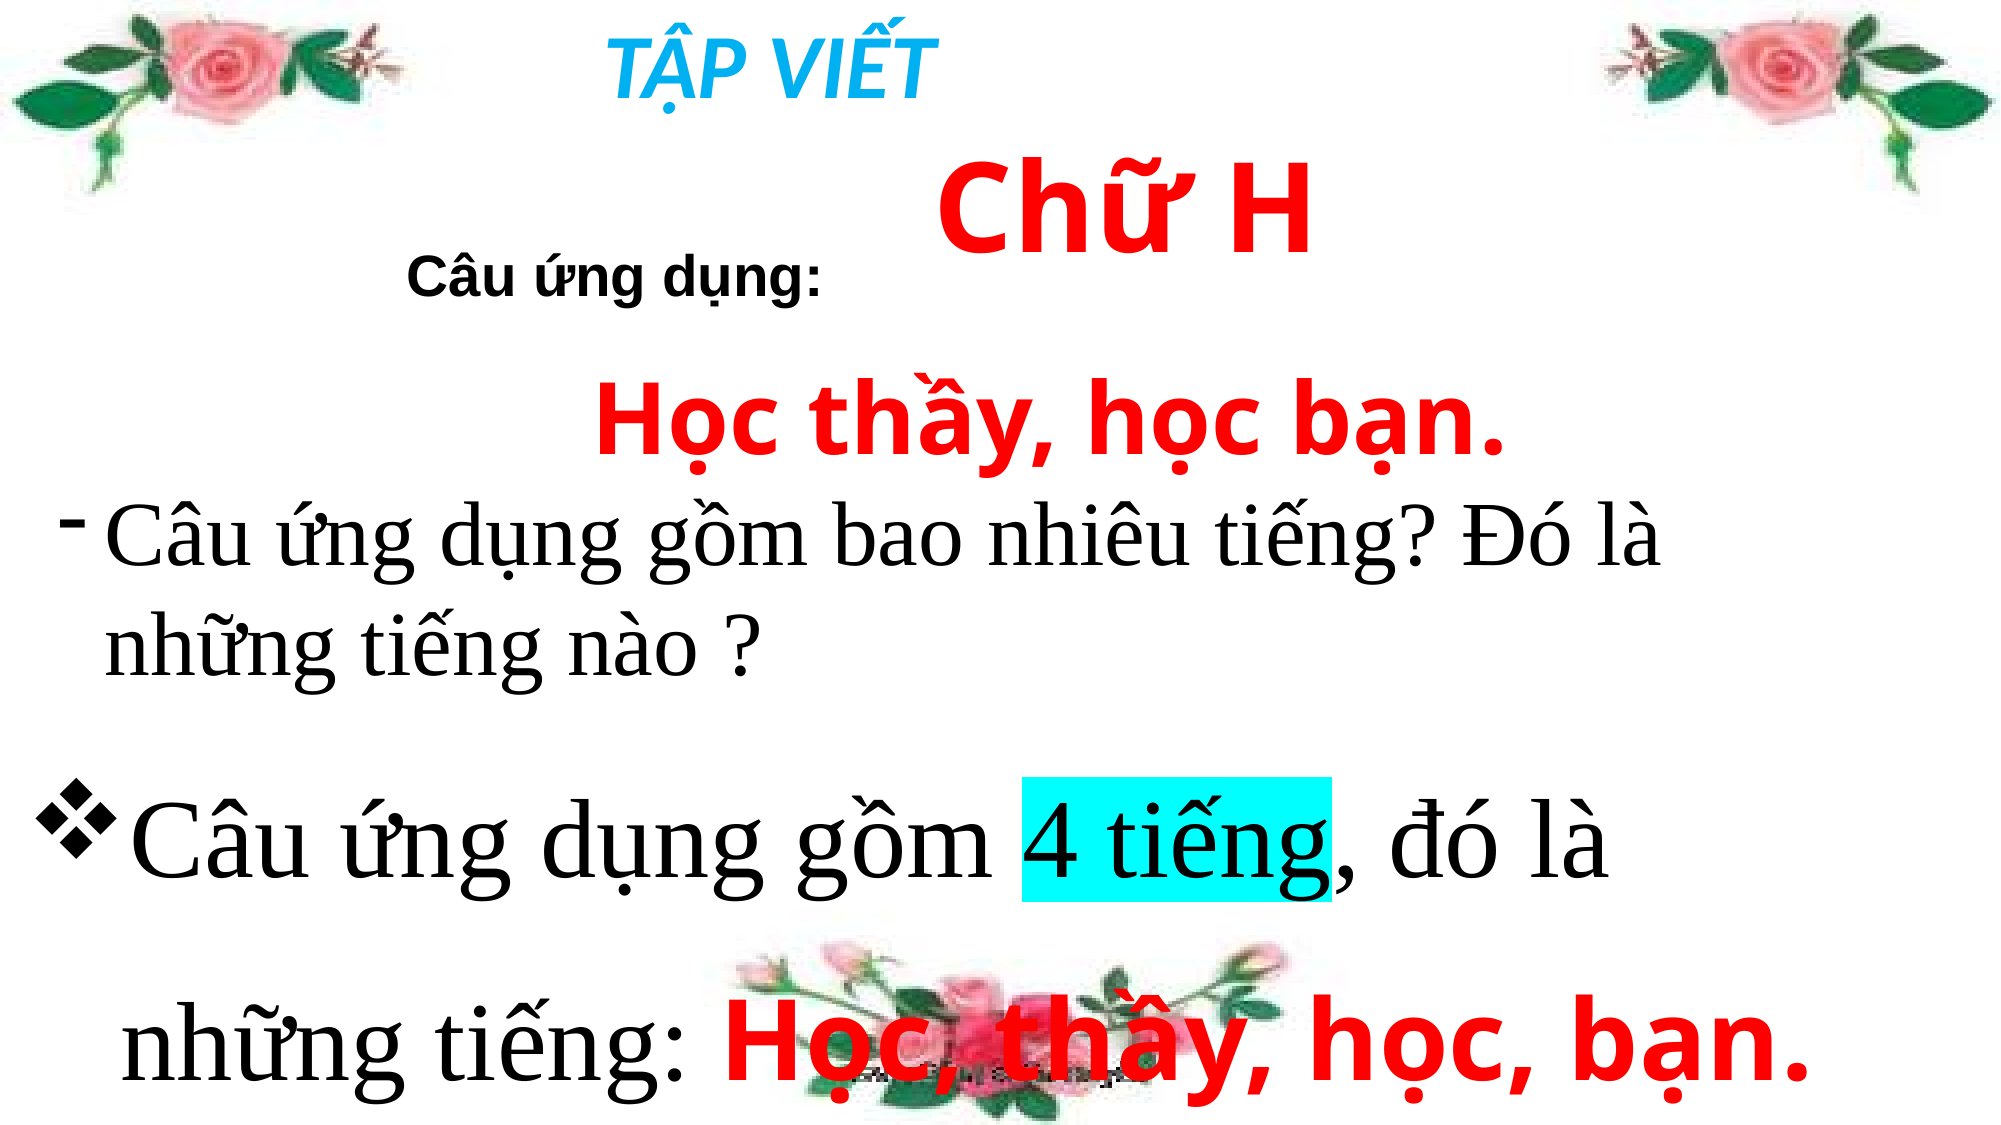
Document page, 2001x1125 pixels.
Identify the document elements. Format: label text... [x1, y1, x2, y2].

text_box TẬP VIẾT [588, 0, 952, 125]
text_box Học thầy, học bạn. [576, 346, 1894, 482]
text_box Câu ứng dụng gồm 4 tiếng, đó là những tiếng: Học, thầy, học, bạn. [12, 690, 1894, 1110]
text_box Câu ứng dụng: [392, 231, 1055, 316]
text_box Câu ứng dụng gồm bao nhiêu tiếng? Đó là những tiếng nào ? [42, 466, 1925, 702]
picture [0, 0, 2001, 1125]
text_box Chữ H [886, 119, 1441, 285]
